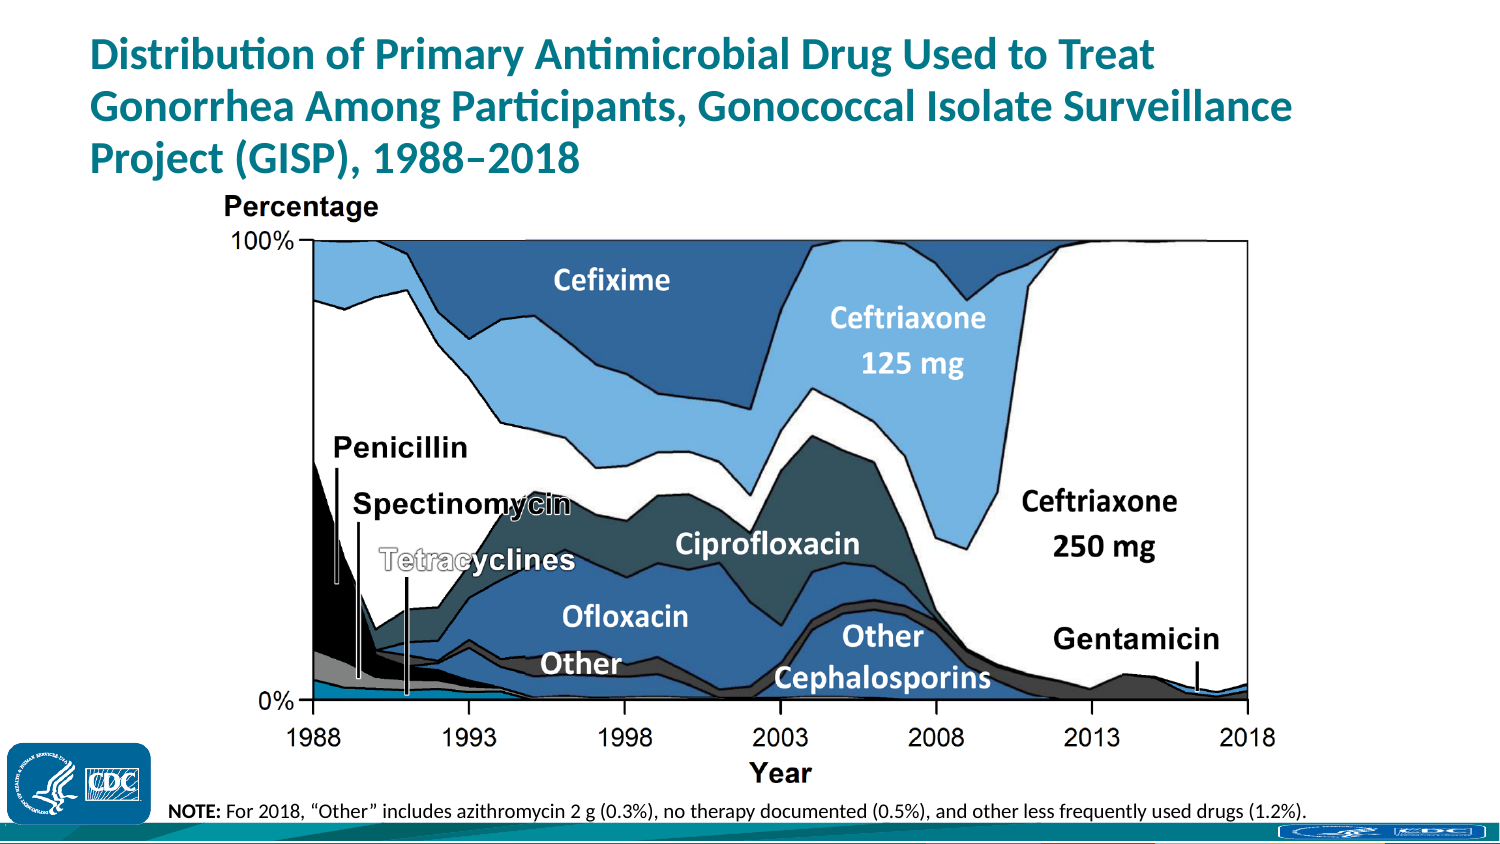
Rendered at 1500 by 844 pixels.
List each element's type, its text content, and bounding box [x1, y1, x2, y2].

text_box NOTE: For 2018, “Other” includes azithromycin 2 g (0.3%), no therapy documented (0.5%), and other less frequently used drugs (1.2%). [153, 790, 1433, 831]
title Distribution of Primary Antimicrobial Drug Used to Treat Gonorrhea Among Participants, Gonococcal Isolate Surveillance Project (GISP), 1988–2018 [75, 49, 1425, 190]
picture [5, 741, 152, 826]
picture [224, 194, 1276, 783]
